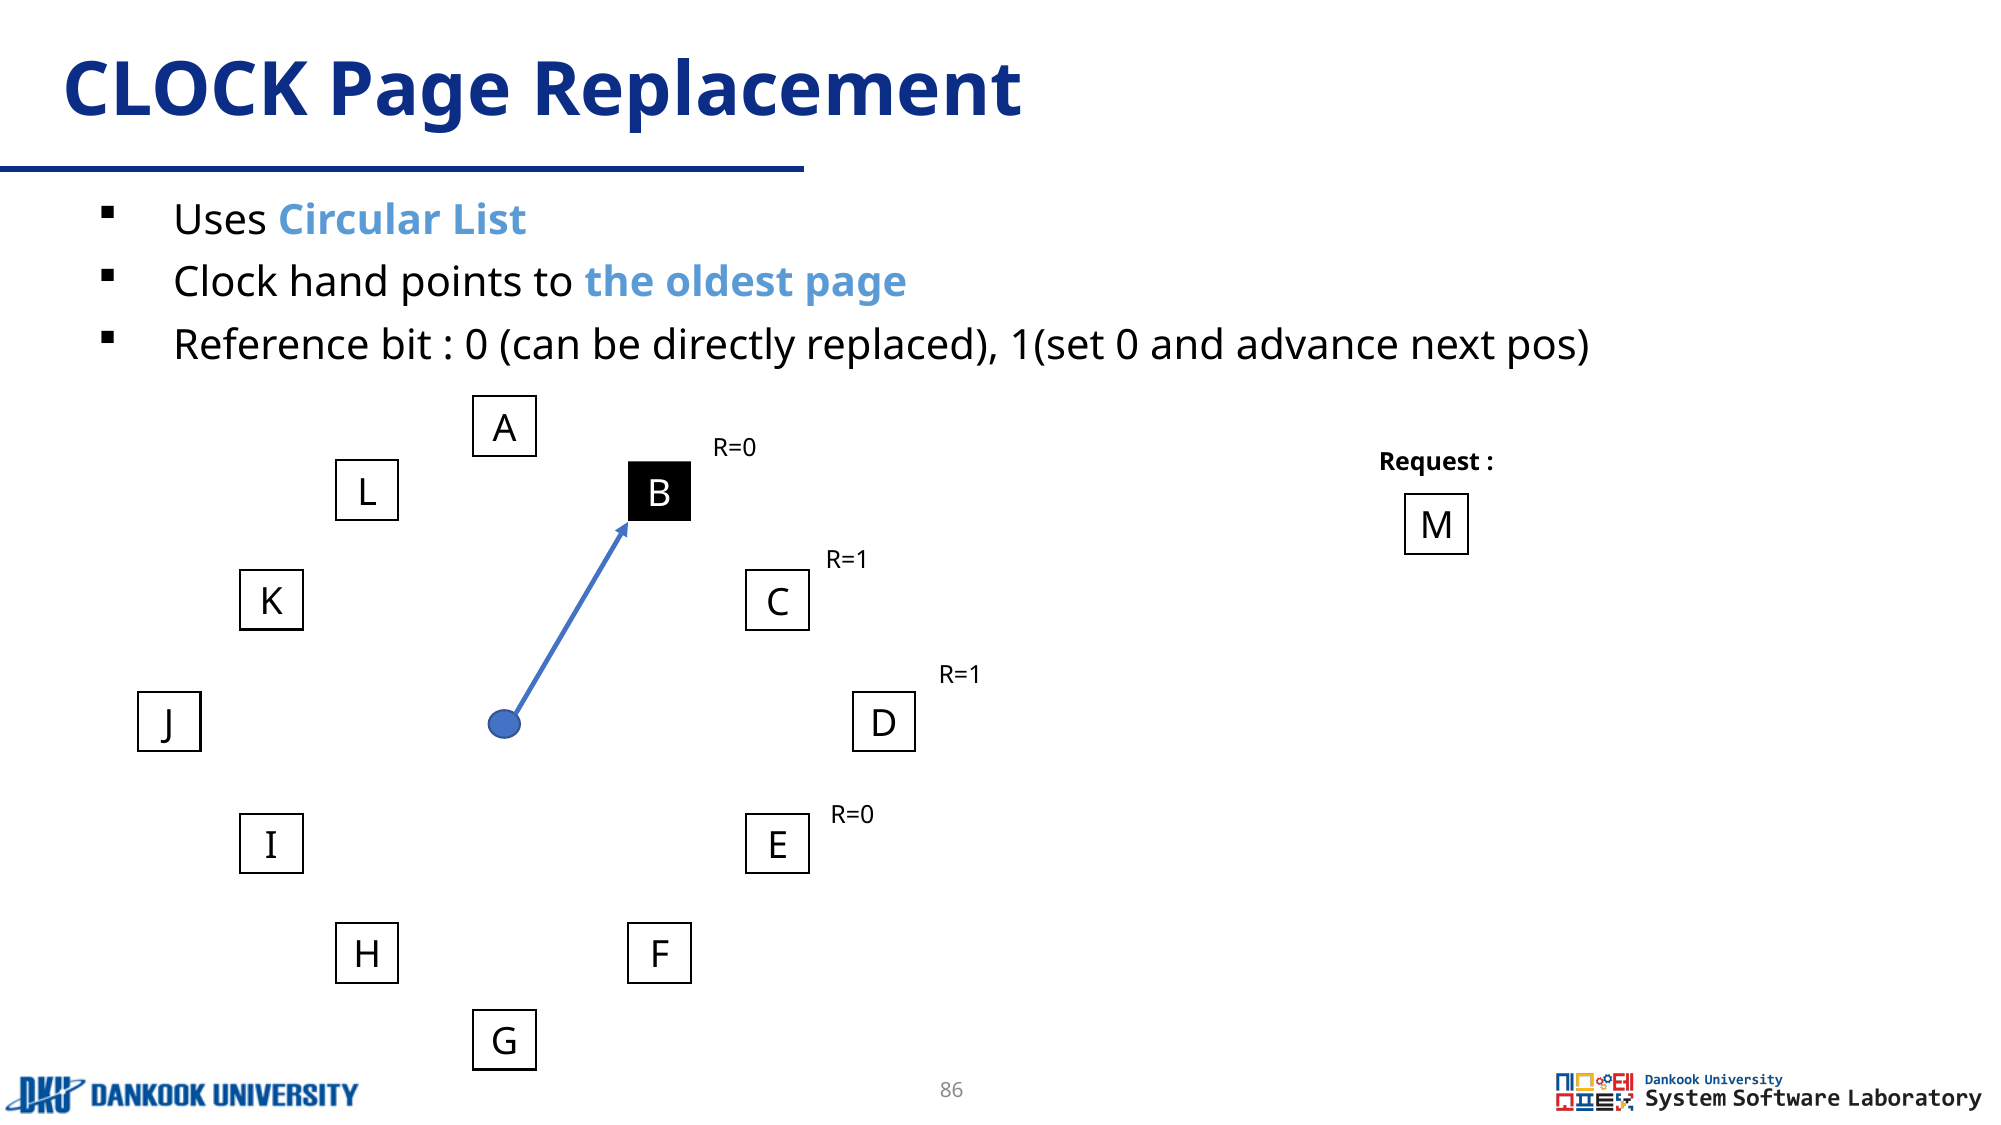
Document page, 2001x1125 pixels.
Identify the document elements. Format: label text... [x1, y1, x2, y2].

text_box D [852, 691, 916, 752]
picture [1548, 1064, 2001, 1125]
picture [5, 1076, 359, 1114]
text_box L [335, 459, 399, 521]
text_box E [745, 813, 810, 874]
text_box R=0 [815, 791, 890, 836]
text_box B [628, 461, 691, 521]
text_box M [1404, 493, 1469, 555]
text_box F [627, 922, 692, 984]
text_box R=0 [697, 423, 772, 469]
text_box J [137, 691, 202, 752]
text_box G [472, 1009, 537, 1071]
text_box A [472, 395, 537, 457]
title CLOCK Page Replacement [47, 36, 1423, 148]
text_box I [239, 813, 304, 874]
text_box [515, 521, 629, 715]
text_box H [335, 922, 399, 984]
text_box [487, 709, 522, 739]
text_box R=1 [923, 650, 998, 696]
text_box K [239, 569, 304, 631]
text_box C [745, 569, 810, 631]
list Uses Circular List Clock hand points to the oldest page Reference bit : 0 (can be directly replaced), 1(set 0 and advance next pos) [83, 185, 1905, 457]
slide_number 86 [726, 1067, 1177, 1116]
text_box R=1 [810, 536, 885, 581]
text_box Request : [1363, 437, 1509, 483]
